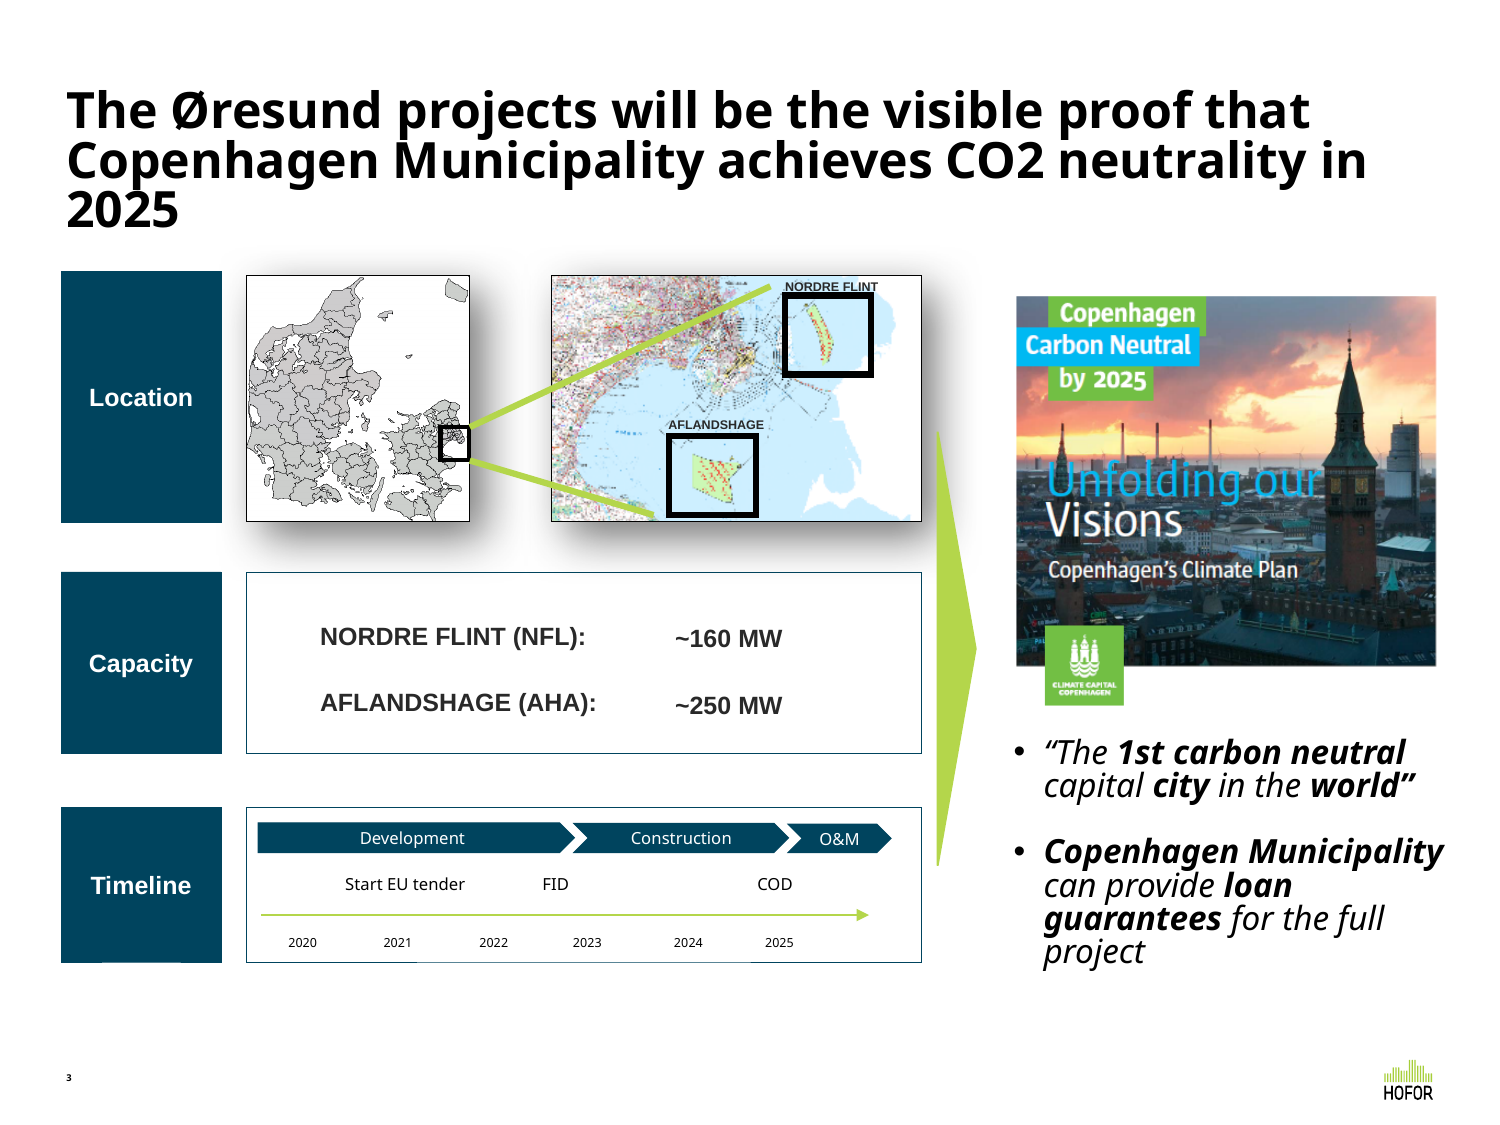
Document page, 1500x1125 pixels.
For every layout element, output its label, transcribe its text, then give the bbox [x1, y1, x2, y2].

text_box COD [742, 866, 829, 902]
text_box Location [61, 271, 222, 522]
picture [998, 278, 1453, 713]
text_box NORDRE FLINT [770, 271, 894, 275]
text_box Development [257, 822, 576, 854]
text_box Timeline [61, 807, 222, 963]
text_box [936, 431, 977, 866]
text_box 2021 [354, 927, 441, 958]
picture [551, 275, 922, 522]
text_box [246, 807, 921, 963]
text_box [469, 460, 654, 516]
text_box NORDRE FLINT (NFL): [305, 612, 602, 658]
title The Øresund projects will be the visible proof that Copenhagen Municipality achieves CO2 neutrality in 2025 [66, 88, 1434, 242]
text_box 2025 [736, 927, 823, 958]
slide_number 3 [66, 1070, 100, 1086]
picture [246, 275, 470, 522]
text_box [246, 571, 921, 754]
text_box ~250 MW [642, 679, 816, 730]
text_box Start EU tender [328, 866, 483, 902]
text_box 2020 [259, 927, 346, 958]
text_box “The 1st carbon neutral capital city in the world” Copenhagen Municipality can provide loan guarantees for the full project [1013, 738, 1465, 943]
text_box O&M [786, 823, 892, 854]
text_box Capacity [61, 571, 222, 754]
text_box 2024 [645, 928, 732, 958]
text_box AFLANDSHAGE (AHA): [305, 679, 613, 724]
text_box 2023 [544, 927, 631, 958]
text_box Construction [572, 822, 790, 854]
text_box 2022 [450, 927, 537, 958]
text_box ~160 MW [642, 612, 816, 663]
text_box FID [512, 866, 599, 902]
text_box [469, 286, 771, 428]
